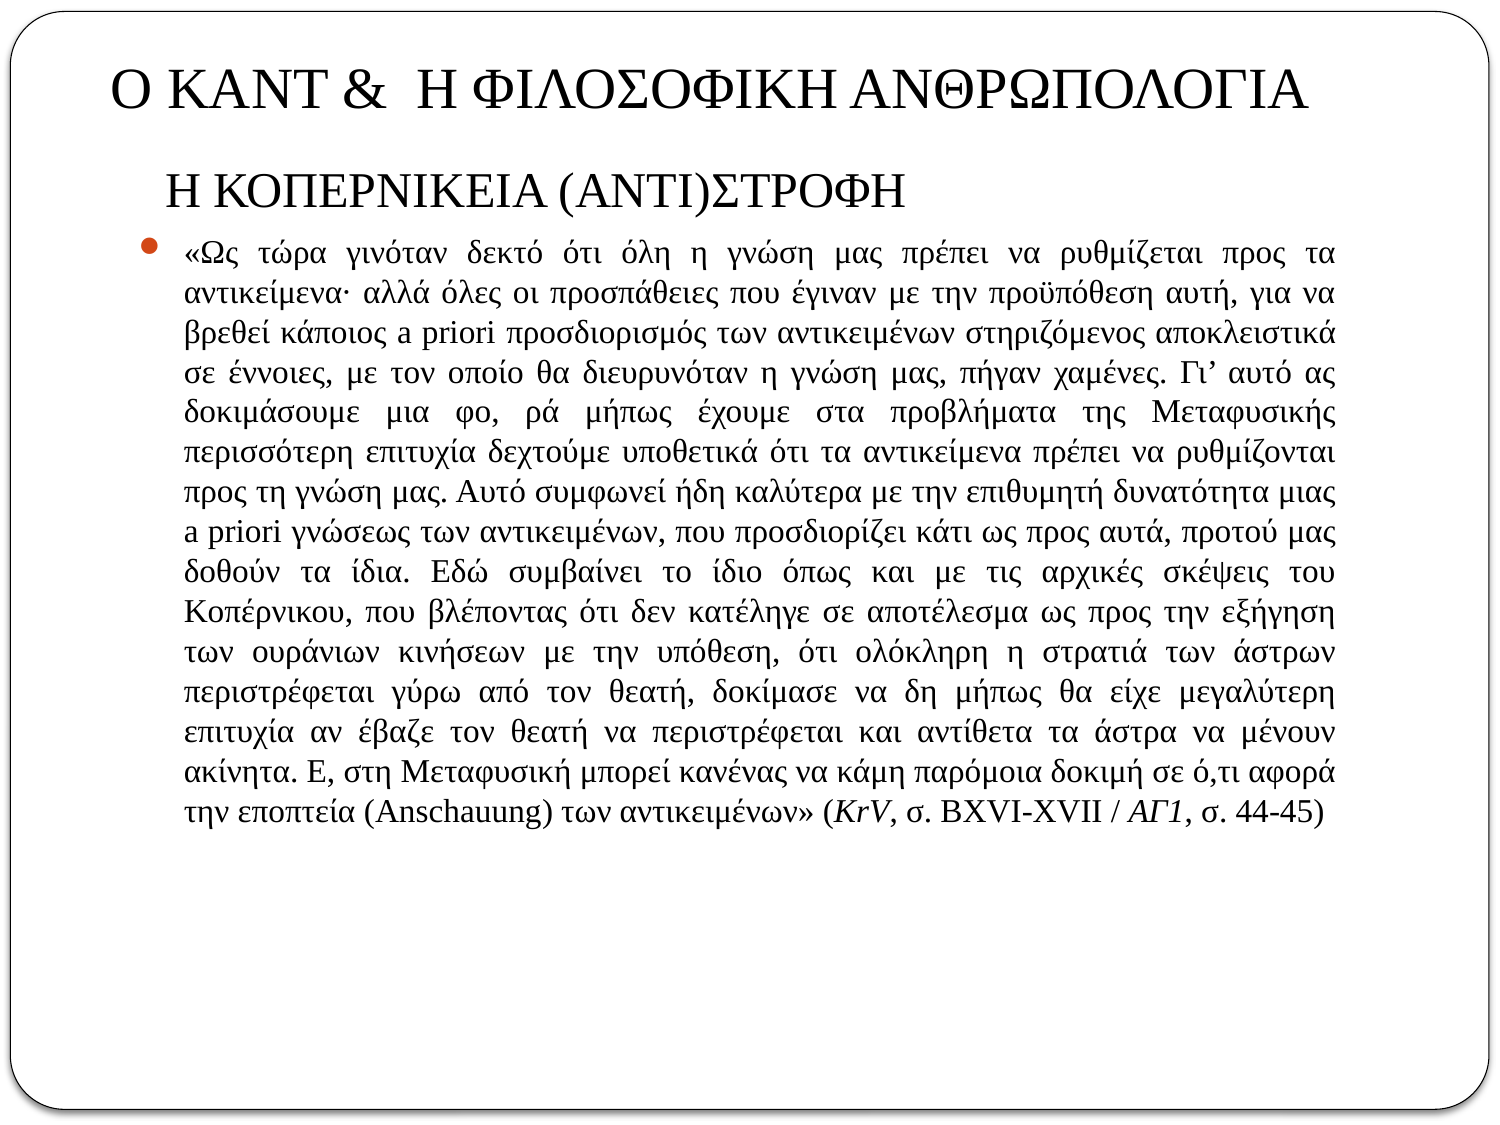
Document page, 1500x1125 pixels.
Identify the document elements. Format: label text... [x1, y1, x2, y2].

list «Ως τώρα γινόταν δεκτό ότι όλη η γνώση μας πρέπει να ρυθμίζεται προς τα αντικείμενα· αλλά όλες οι προσπάθειες που έγιναν με την προϋπόθεση αυτή, για να βρεθεί κάποιος a priori προσδιορισμός των αντικειμένων στηριζόμενος αποκλειστικά σε έννοιες, με τον οποίο θα διευρυνόταν η γνώση μας, πήγαν χαμένες. Γι’ αυτό ας δοκιμάσουμε μια φο, ρά μήπως έχουμε στα προβλήματα της Μεταφυσικής περισσότερη επιτυχία δεχτούμε υποθετικά ότι τα αντικείμενα πρέπει να ρυθμίζονται προς τη γνώση μας. Αυτό συμφωνεί ήδη καλύτερα με την επιθυμητή δυνατότητα μιας a priori γνώσεως των αντικειμένων, που προσδιορίζει κάτι ως προς αυτά, προτού μας δοθούν τα ίδια. Εδώ συμβαίνει το ίδιο όπως και με τις αρχικές σκέψεις του Κοπέρνικου, που βλέποντας ότι δεν κατέληγε σε αποτέλεσμα ως προς την εξήγηση των ουράνιων κινήσεων με την υπόθεση, ότι ολόκληρη η στρατιά των άστρων περιστρέφεται γύρω από τον θεατή, δοκίμασε να δη μήπως θα είχε μεγαλύτερη επιτυχία αν έβαζε τον θεατή να περιστρέφεται και αντίθετα τα άστρα να μένουν ακίνητα. Ε, στη Μεταφυσική μπορεί κανένας να κάμη παρόμοια δοκιμή σε ό,τι αφορά την εποπτεία (Anschauung) των αντικειμένων» (KrV, σ. BXVI-XVII / ΑΓ1, σ. 44-45) [123, 222, 1353, 890]
title Η ΚΟΠΕΡΝΙΚΕΙΑ (ΑΝΤΙ)ΣΤΡΟΦΗ [149, 44, 1426, 233]
text_box Ο ΚΑΝΤ & Η ΦΙΛΟΣΟΦΙΚΗ ΑΝΘΡΩΠΟΛΟΓΙΑ [0, 30, 1421, 136]
